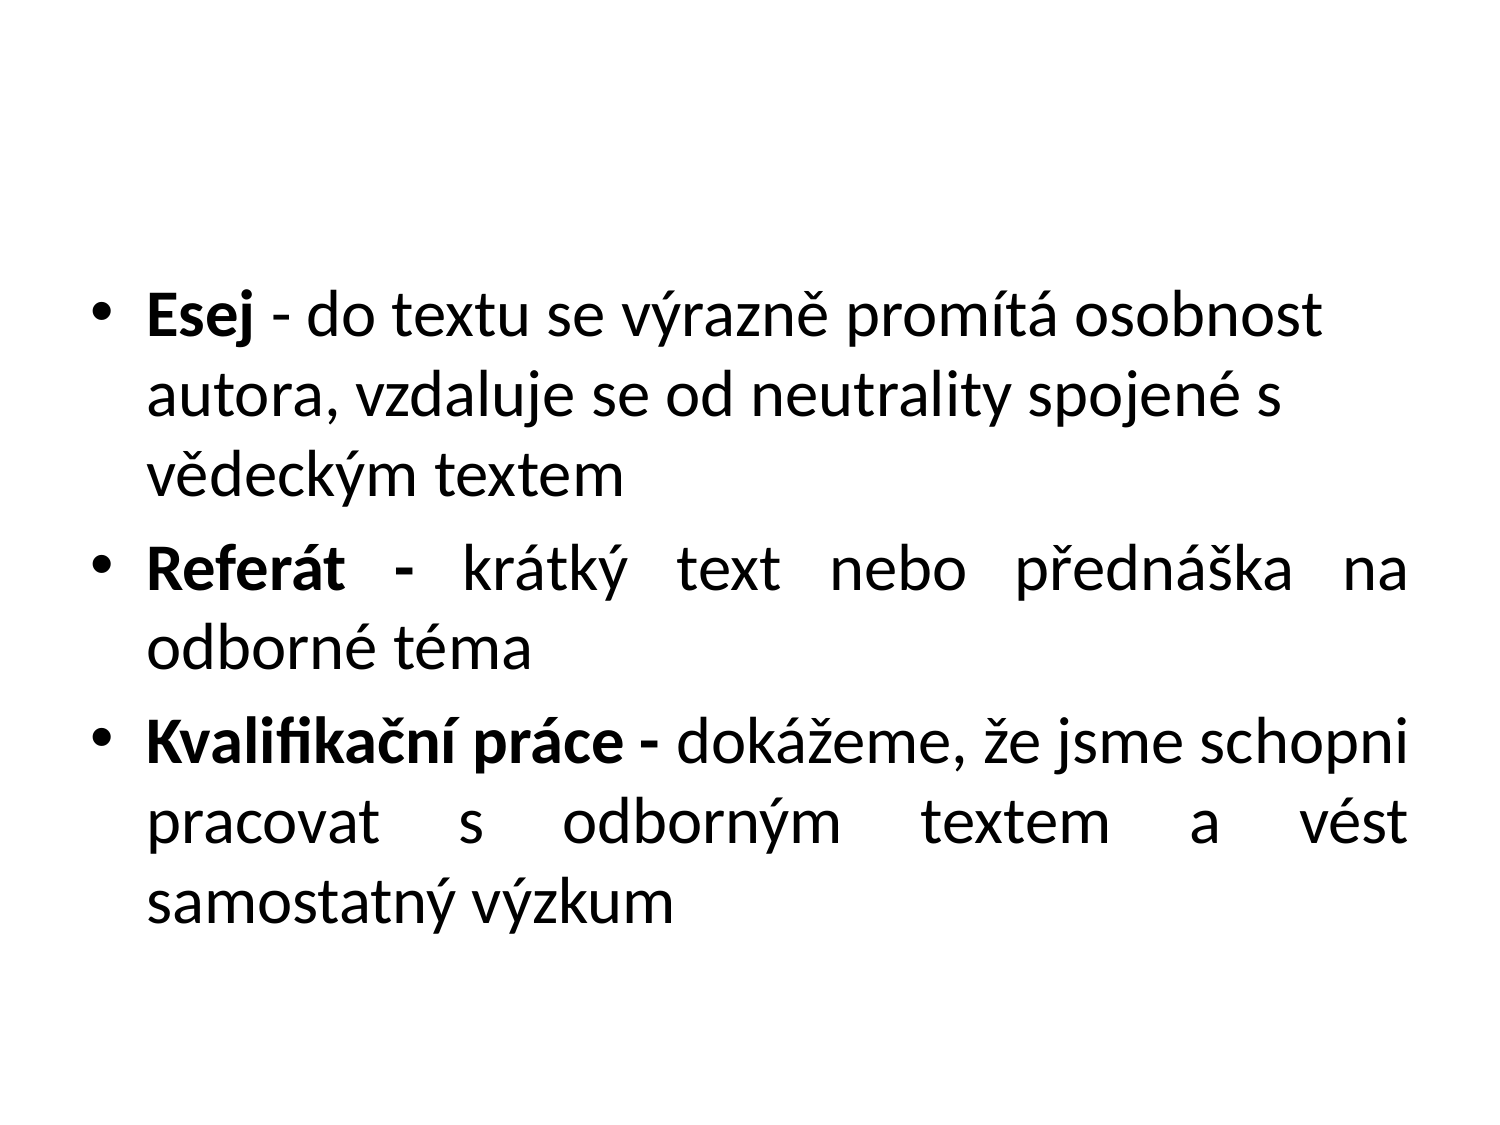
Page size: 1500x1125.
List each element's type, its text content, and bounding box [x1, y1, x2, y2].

list Esej - do textu se výrazně promítá osobnost autora, vzdaluje se od neutrality spojené s vědeckým textem Referát - krátký text nebo přednáška na odborné téma Kvalifikační práce - dokážeme, že jsme schopni pracovat s odborným textem a vést samostatný výzkum [75, 262, 1425, 1005]
